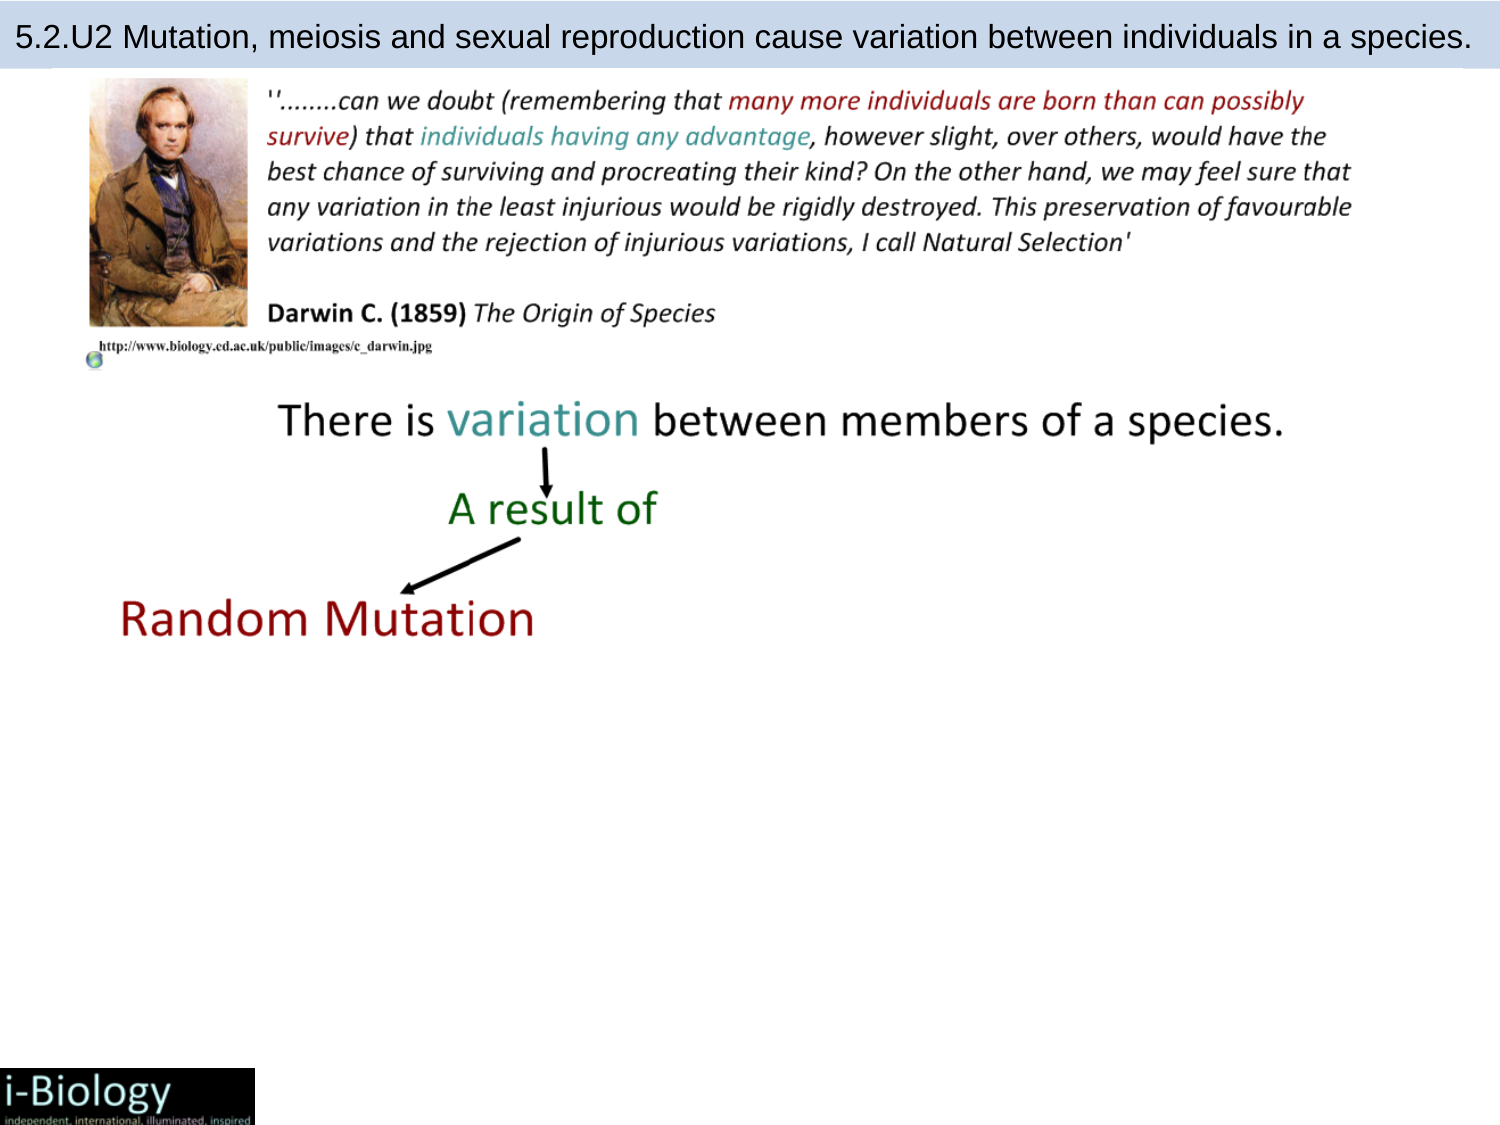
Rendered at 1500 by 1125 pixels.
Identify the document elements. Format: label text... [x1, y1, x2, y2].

picture [0, 68, 1463, 1125]
title 5.2.U2 Mutation, meiosis and sexual reproduction cause variation between individuals in a species. [0, 0, 1500, 69]
